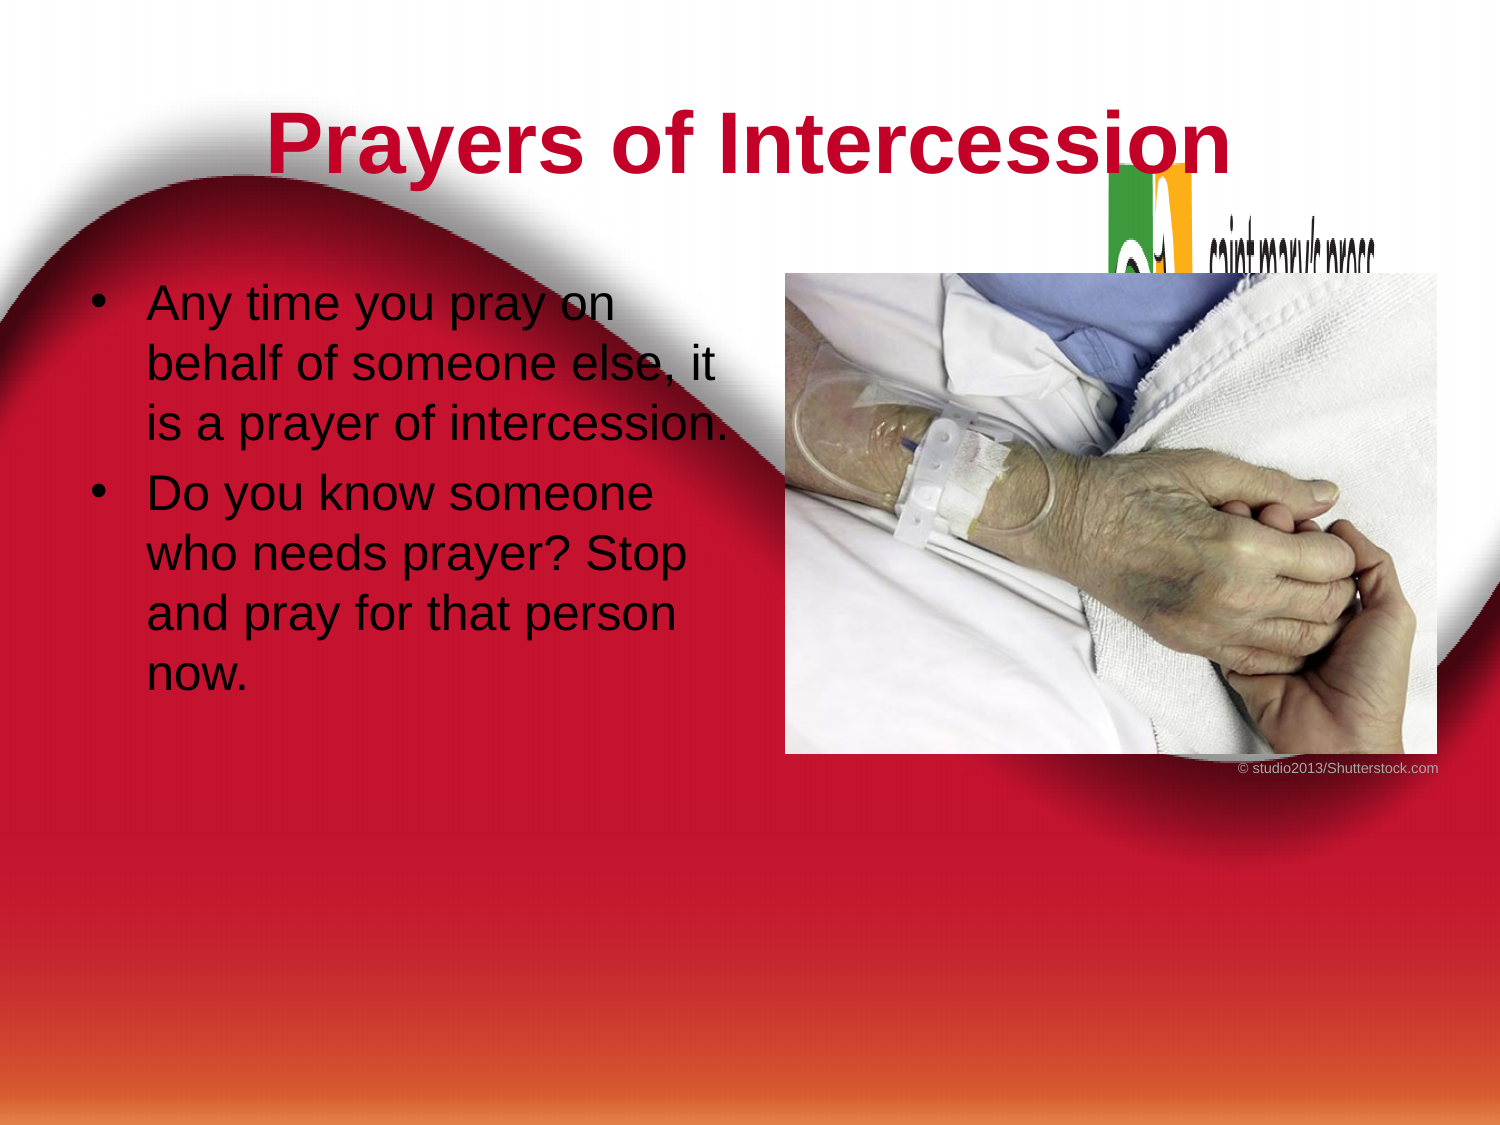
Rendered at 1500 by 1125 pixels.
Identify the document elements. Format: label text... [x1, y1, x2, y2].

list Any time you pray on behalf of someone else, it is a prayer of intercession. Do you know someone who needs prayer? Stop and pray for that person now. [75, 262, 1425, 1005]
picture [0, 0, 1500, 1125]
text_box © studio2013/Shutterstock.com [1223, 751, 1454, 784]
title Prayers of Intercession [75, 45, 1425, 233]
